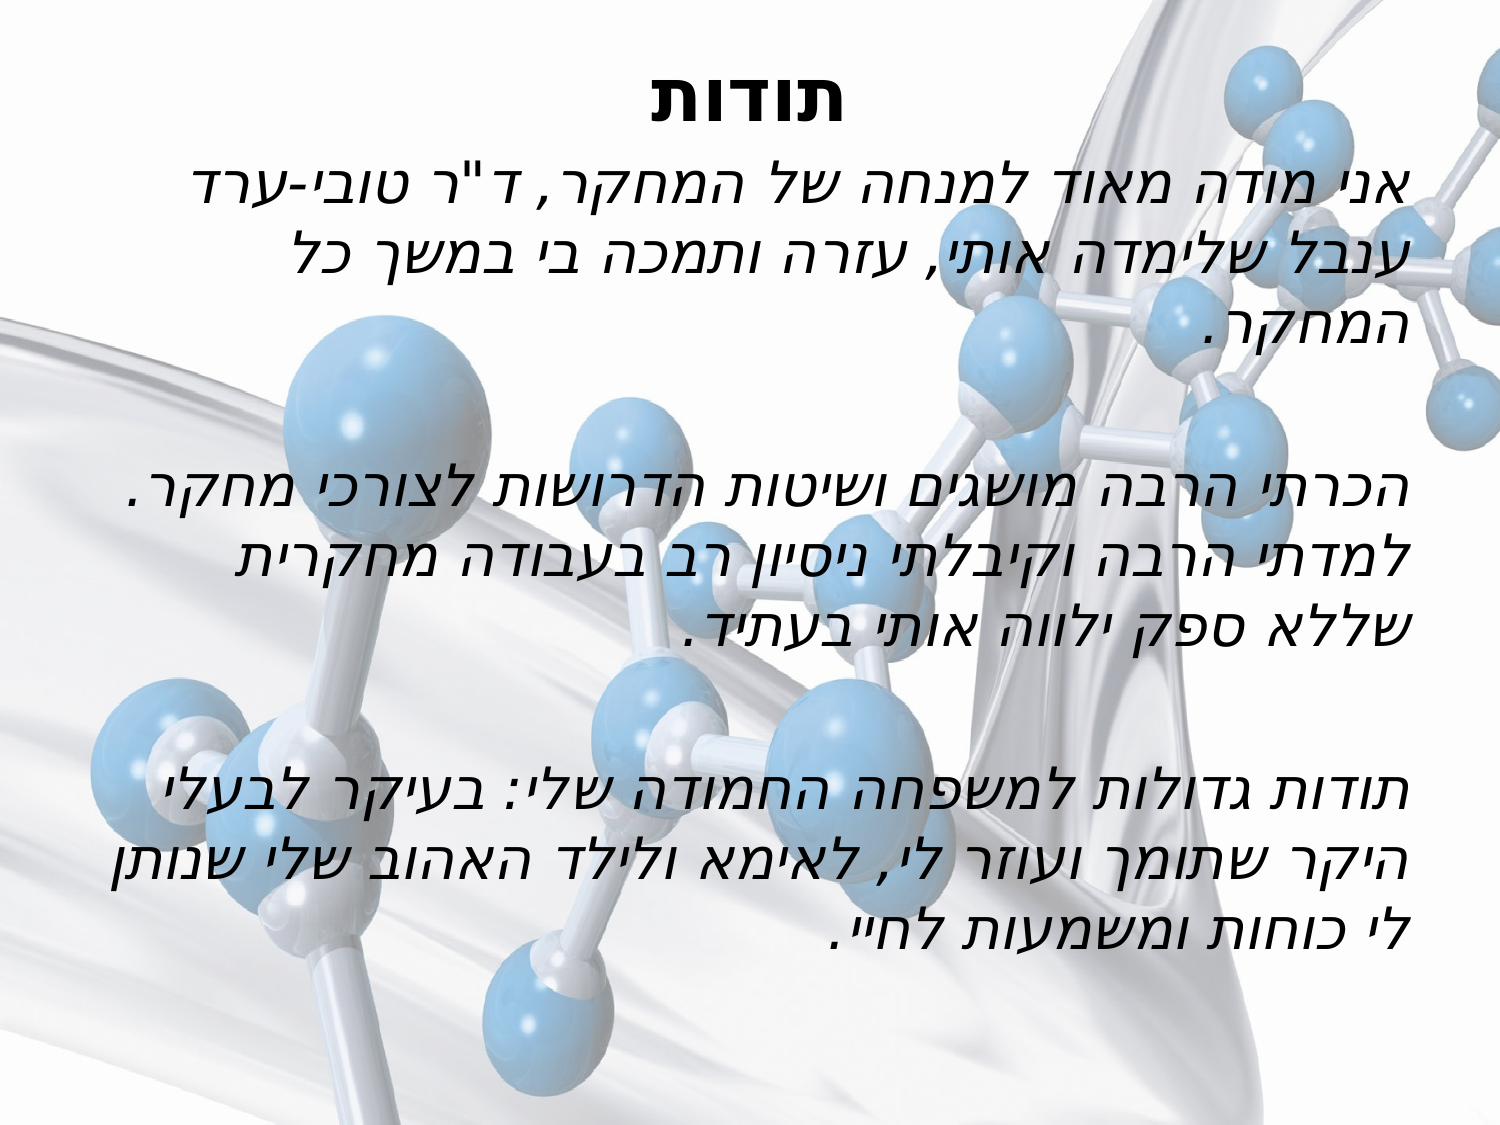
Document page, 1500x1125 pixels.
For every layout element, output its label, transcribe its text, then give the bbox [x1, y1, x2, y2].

title תודות [75, 45, 1425, 137]
list אני מודה מאוד למנחה של המחקר, ד"ר טובי-ערד ענבל שלימדה אותי, עזרה ותמכה בי במשך כל המחקר. הכרתי הרבה מושגים ושיטות הדרושות לצורכי מחקר. למדתי הרבה וקיבלתי ניסיון רב בעבודה מחקרית שללא ספק ילווה אותי בעתיד. תודות גדולות למשפחה החמודה שלי: בעיקר לבעלי היקר שתומך ועוזר לי, לאימא ולילד האהוב שלי שנותן לי כוחות ומשמעות לחיי. [75, 137, 1425, 1083]
